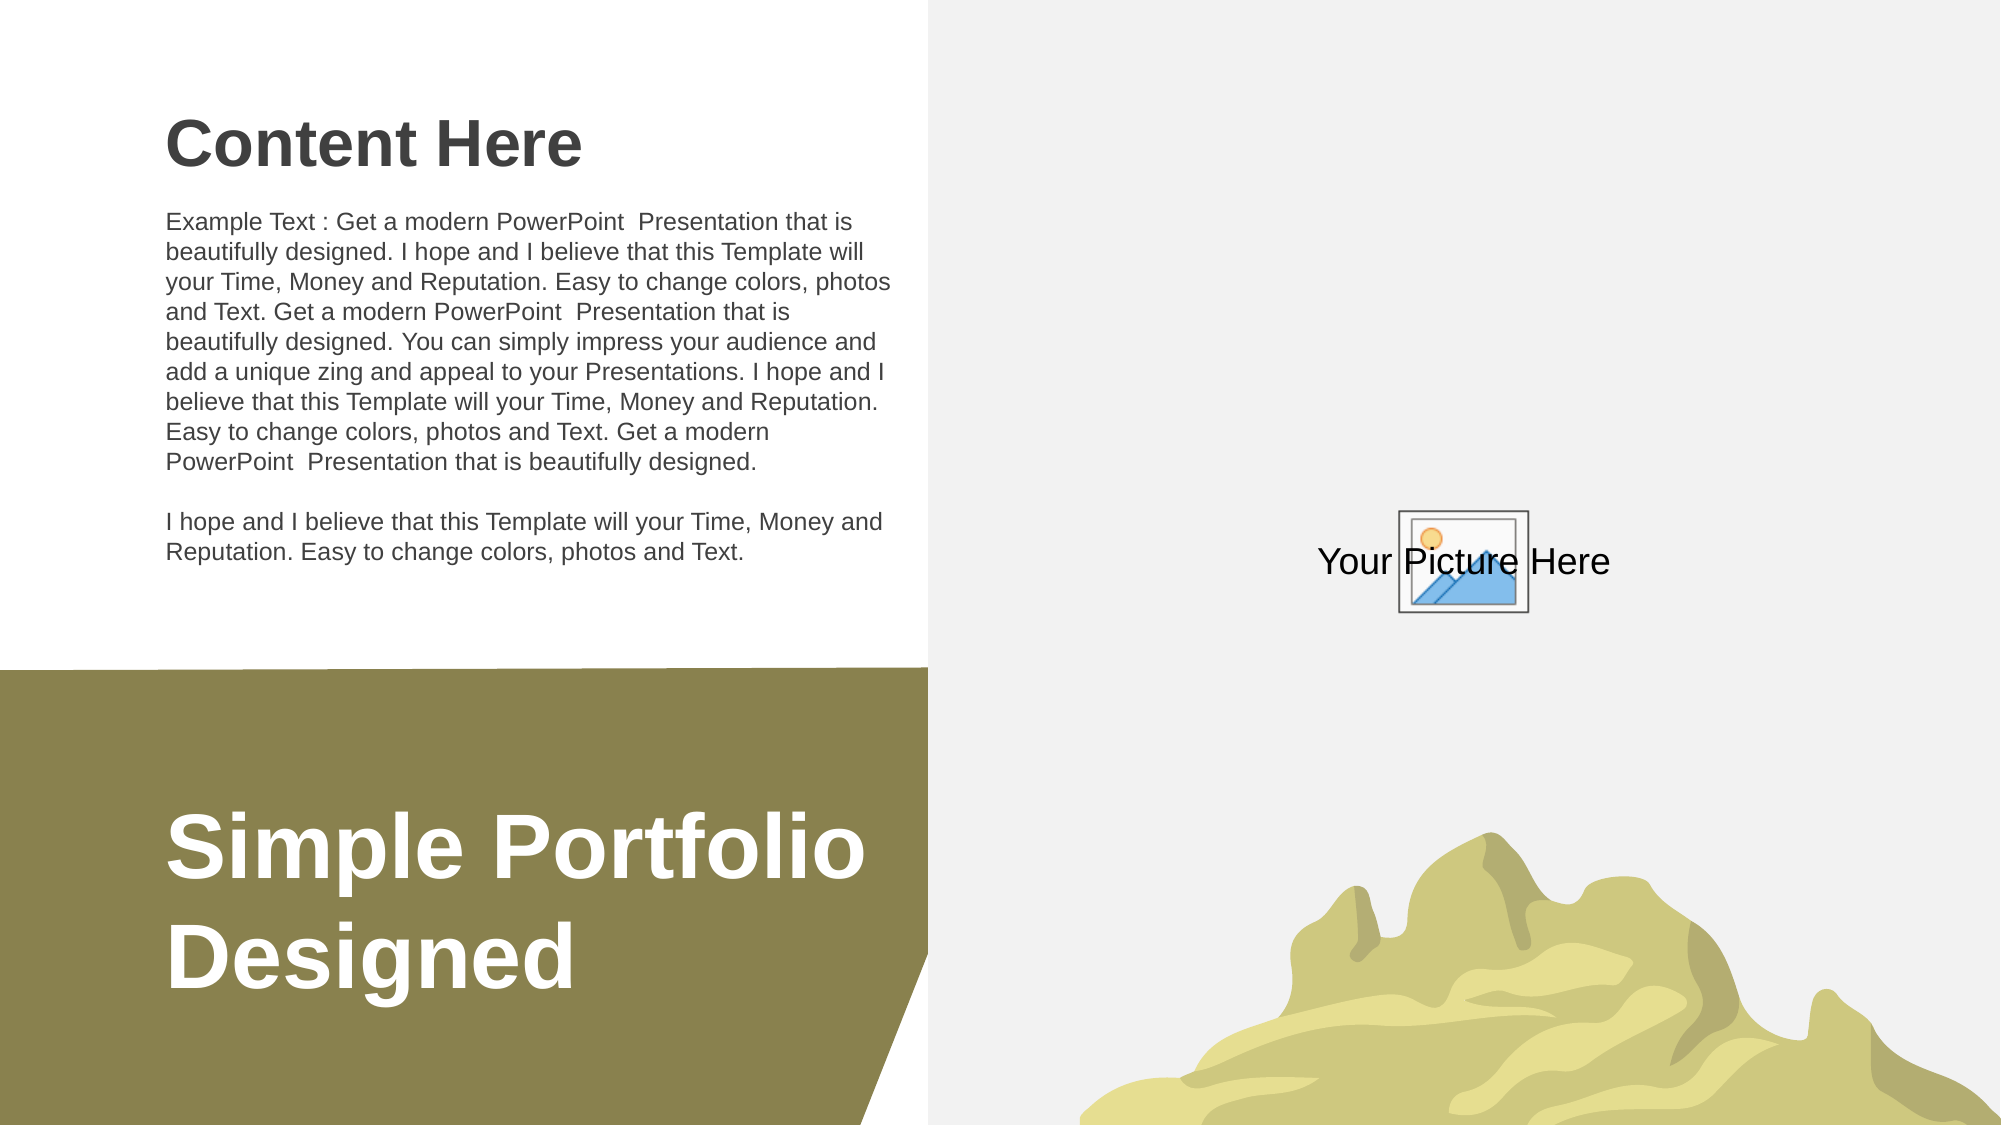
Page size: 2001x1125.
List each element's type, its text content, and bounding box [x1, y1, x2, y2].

text_box Simple Portfolio Designed [150, 778, 928, 1015]
text_box Example Text : Get a modern PowerPoint Presentation that is beautifully designed. I hope and I believe that this Template will your Time, Money and Reputation. Easy to change colors, photos and Text. Get a modern PowerPoint Presentation that is beautifully designed. You can simply impress your audience and add a unique zing and appeal to your Presentations. I hope and I believe that this Template will your Time, Money and Reputation. Easy to change colors, photos and Text. Get a modern PowerPoint Presentation that is beautifully designed. I hope and I believe that this Template will your Time, Money and Reputation. Easy to change colors, photos and Text. [150, 198, 911, 573]
picture [928, 0, 2000, 1125]
text_box Content Here [150, 109, 911, 181]
text_box [0, 666, 928, 1125]
